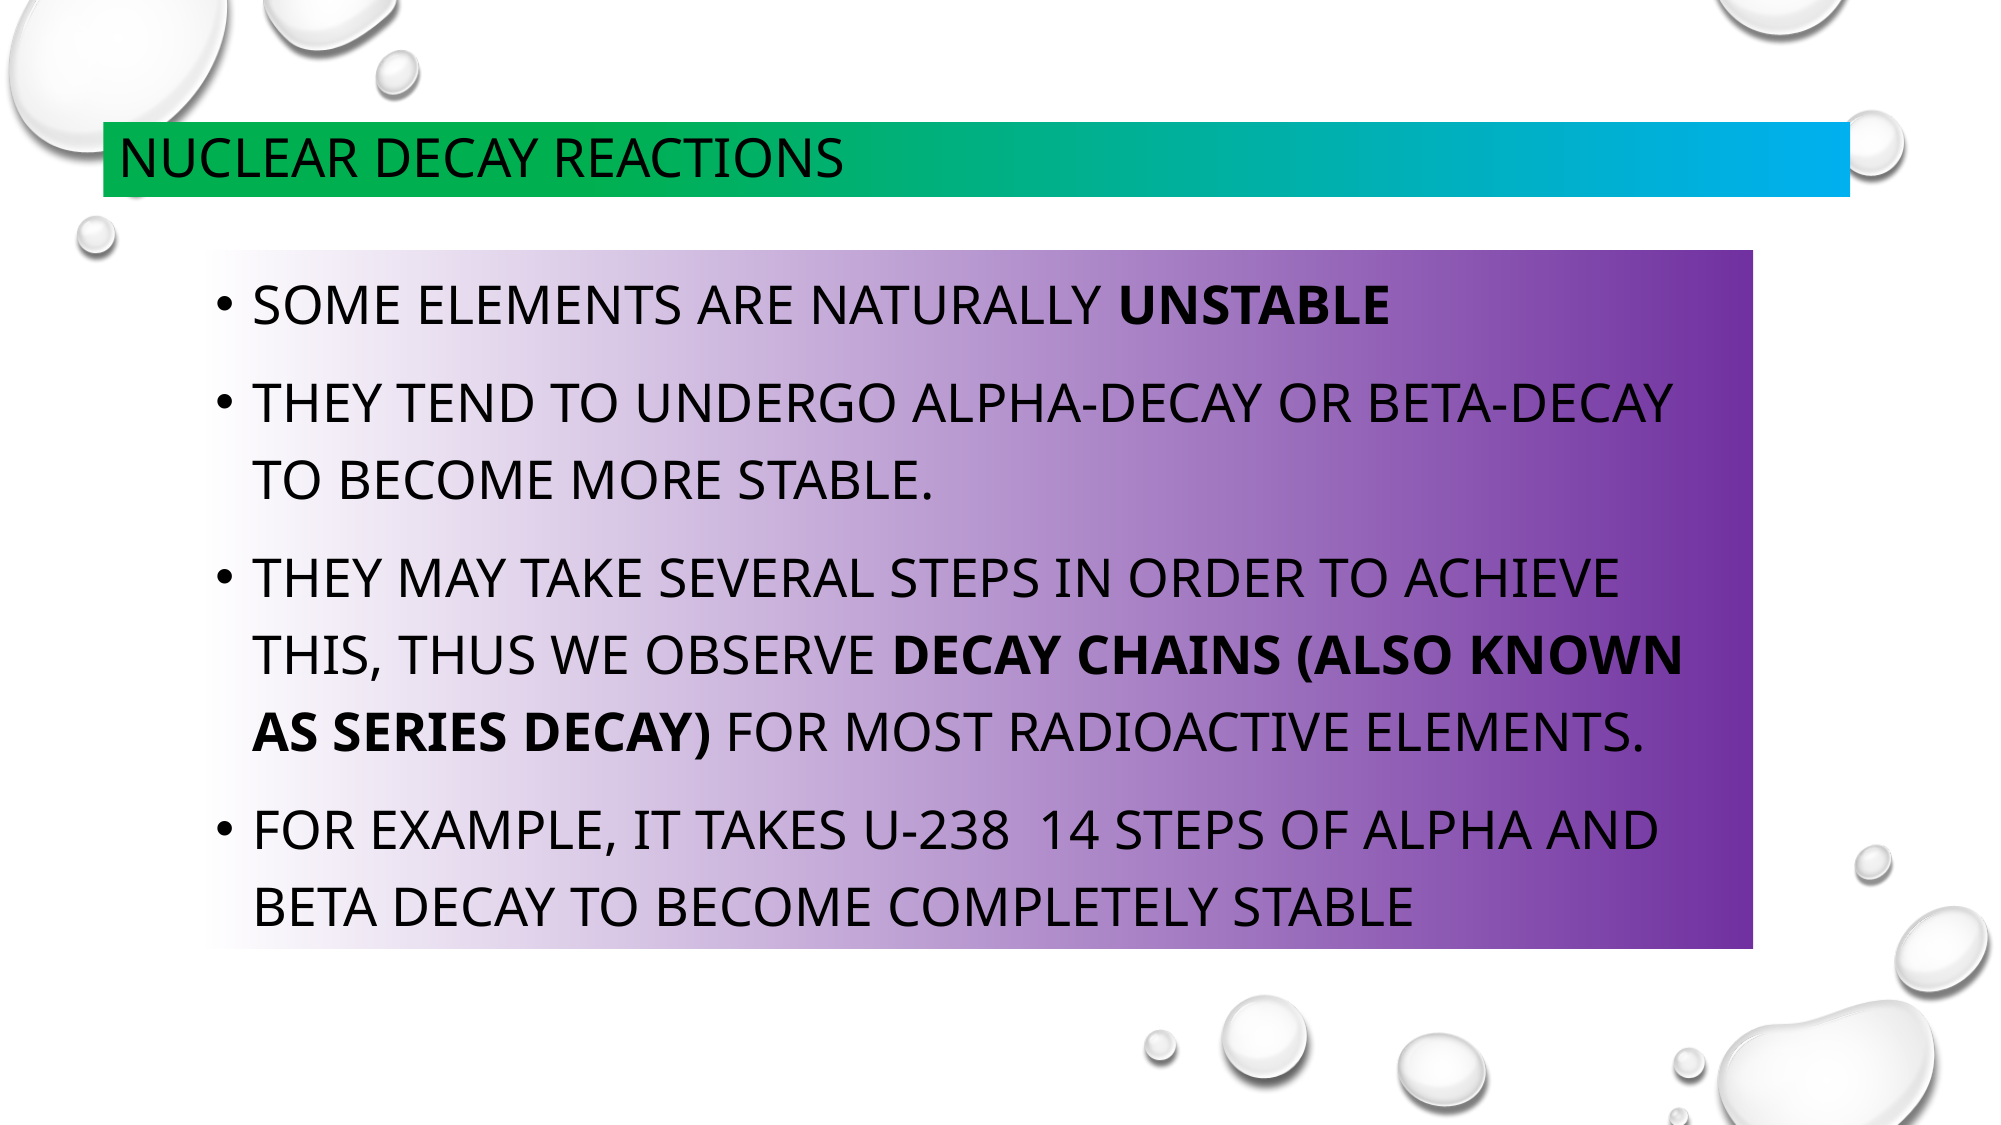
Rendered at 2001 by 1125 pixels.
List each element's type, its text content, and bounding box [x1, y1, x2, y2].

picture [0, 0, 2000, 1125]
list SOME Elements are naturally unstable they tend to undergo alpha-decay or beta-decay to become more stable. They may take several steps in order to achieve this, thus we observe decay chains (also known as series decay) for most radioactive elements. For example, it takes U-238 14 steps of alpha and beta decay to become completely stable [200, 250, 1754, 949]
title NUCLEAR DECAY REACTIONS [103, 122, 1851, 197]
